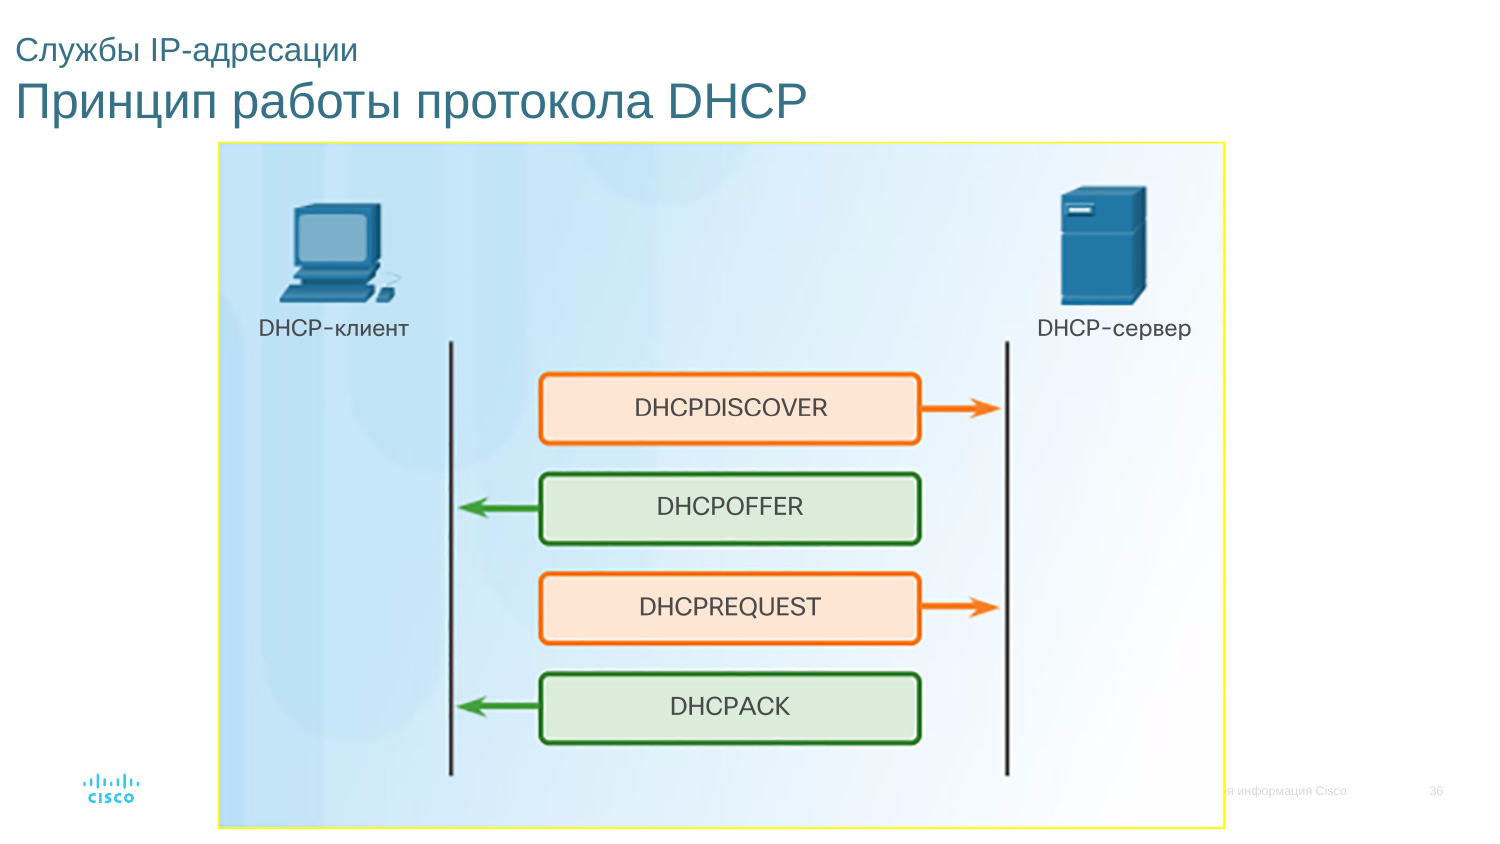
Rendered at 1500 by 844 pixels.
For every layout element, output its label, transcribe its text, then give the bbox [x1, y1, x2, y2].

picture [216, 140, 1226, 831]
title Службы IP-адресации Принцип работы протокола DHCP [0, 16, 1500, 141]
